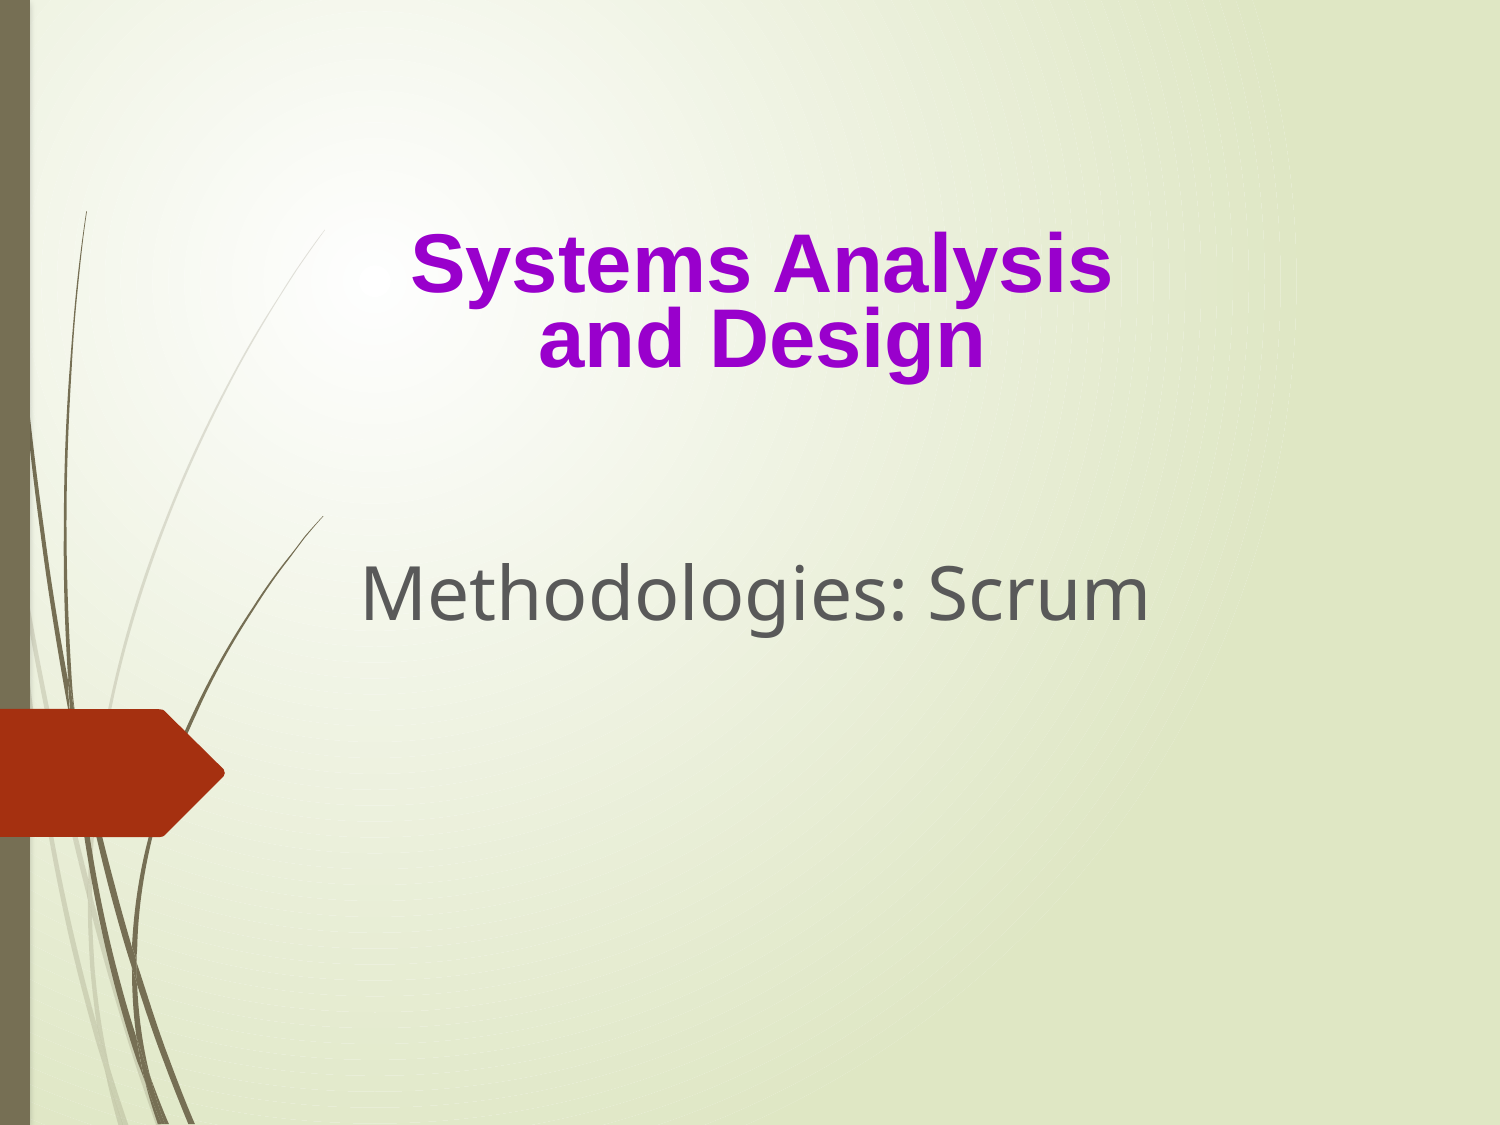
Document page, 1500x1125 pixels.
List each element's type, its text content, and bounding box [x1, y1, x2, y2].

text_box Systems Analysis and Design [150, 0, 1375, 488]
subtitle Methodologies: Scrum [174, 537, 1338, 825]
